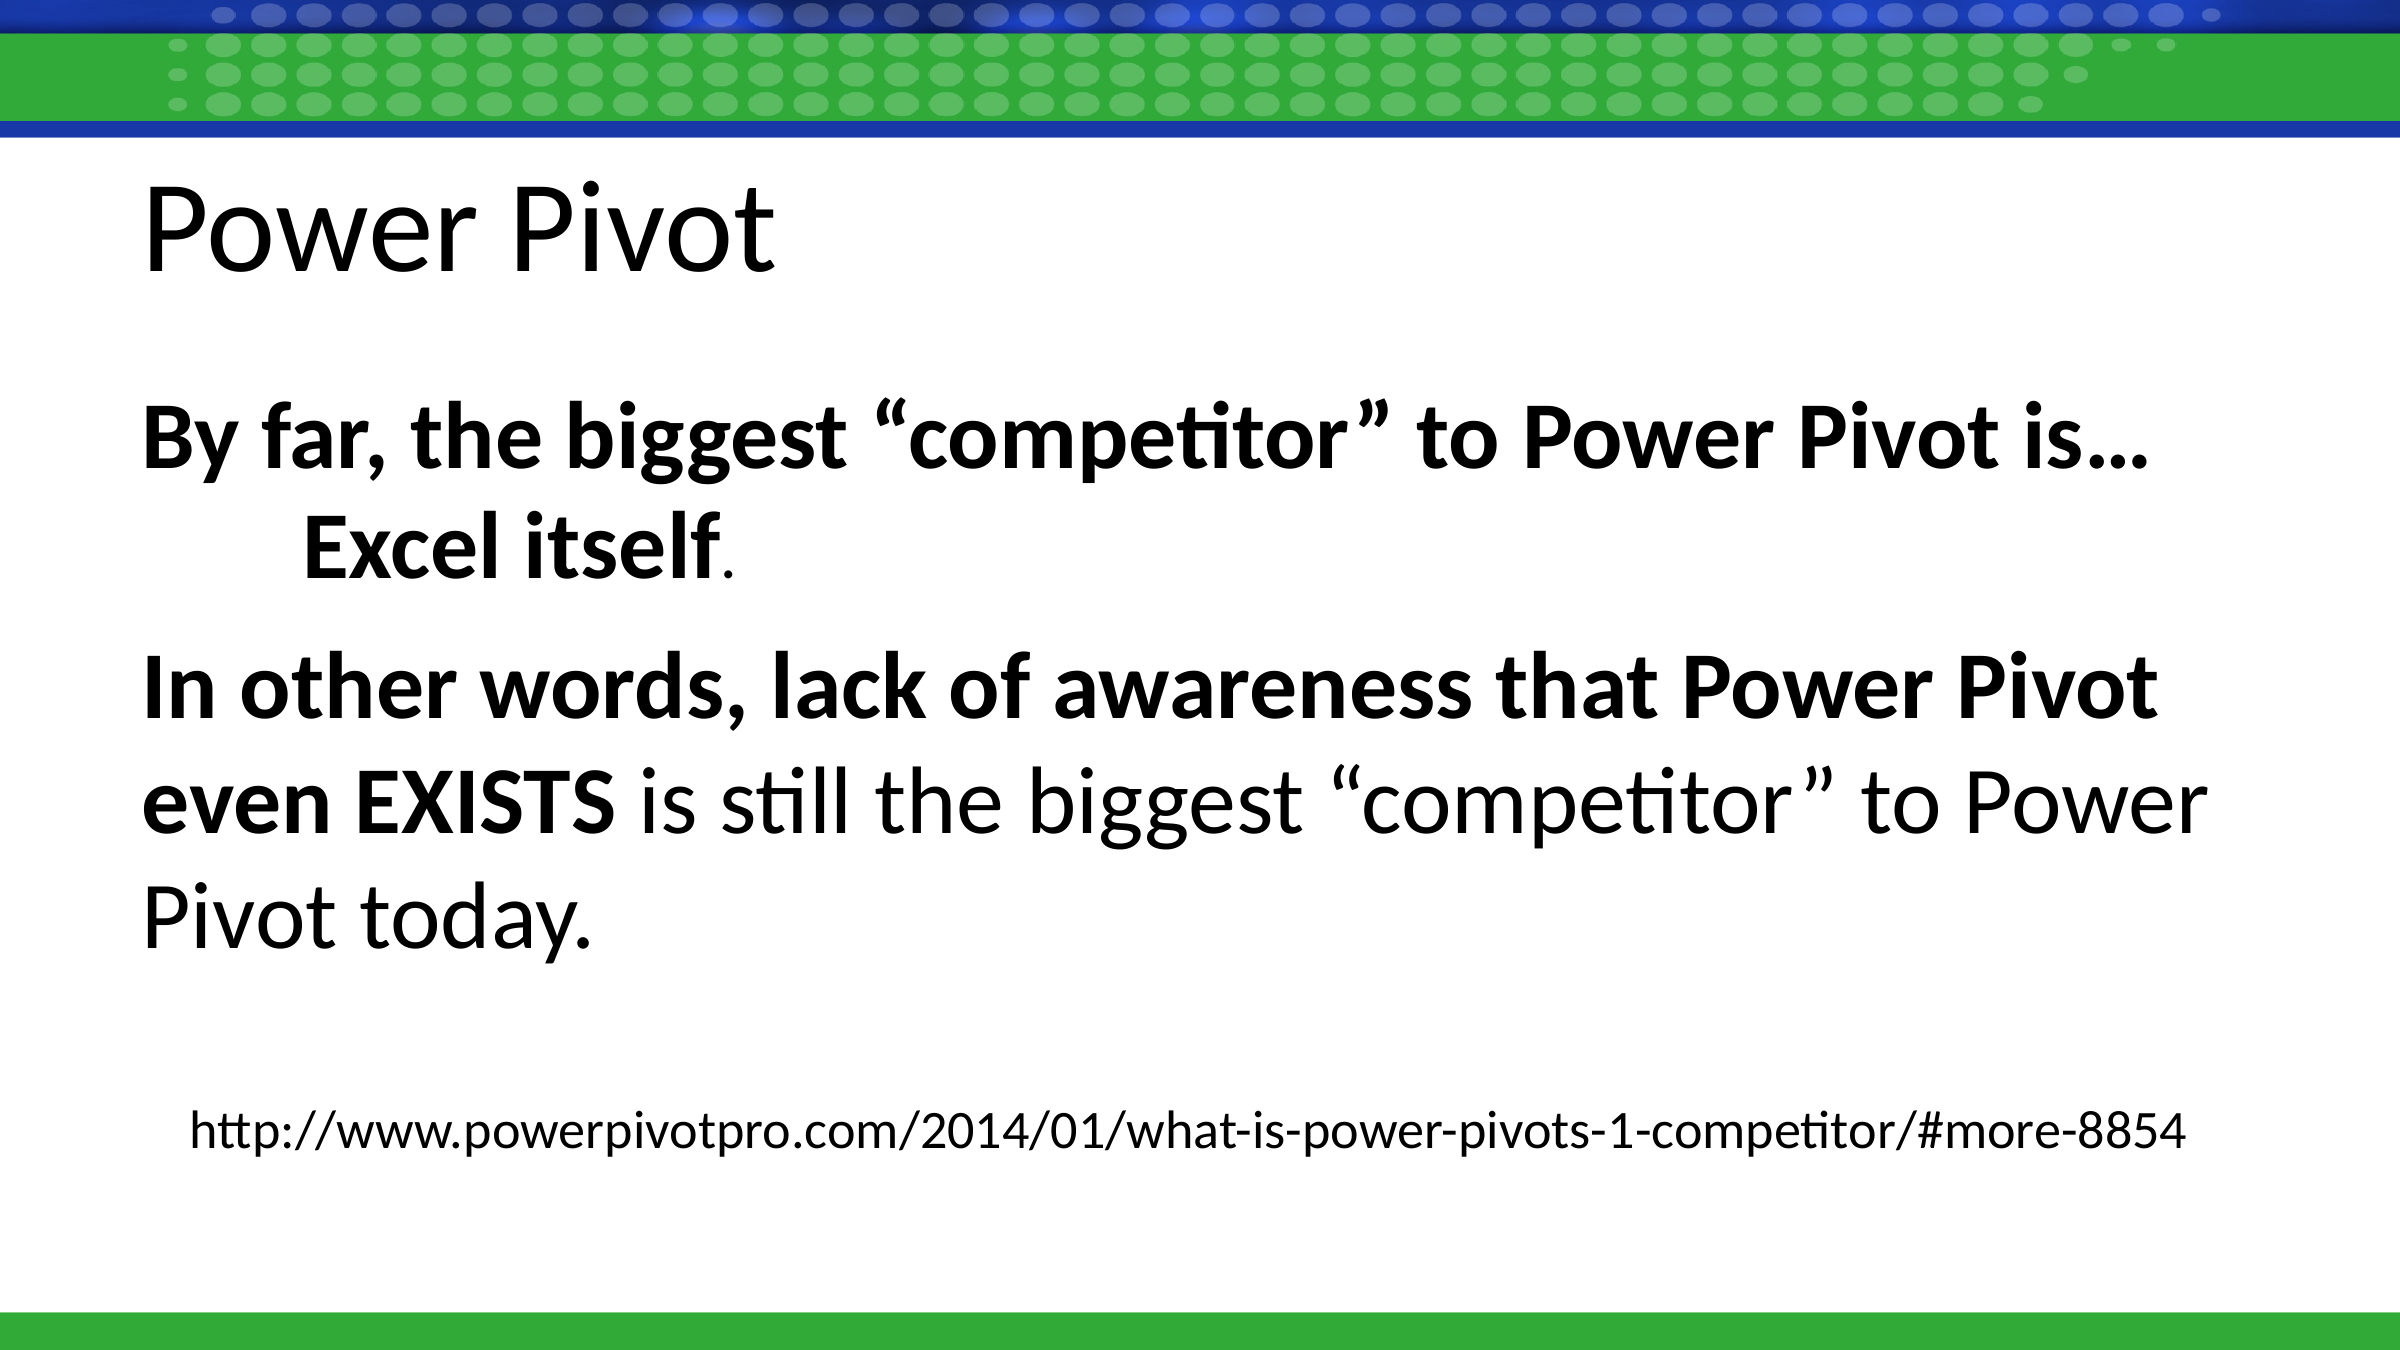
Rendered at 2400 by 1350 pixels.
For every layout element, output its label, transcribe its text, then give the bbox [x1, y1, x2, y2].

text_box http://www.powerpivotpro.com/2014/01/what-is-power-pivots-1-competitor/#more-8854 [174, 1086, 2280, 1167]
title Power Pivot [120, 150, 2280, 288]
picture [0, 0, 2400, 121]
list By far, the biggest “competitor” to Power Pivot is… In other words, lack of awareness that Power Pivot even EXISTS is still the biggest “competitor” to Power Pivot today. [120, 362, 2280, 1206]
text_box Excel itself. [287, 474, 850, 605]
